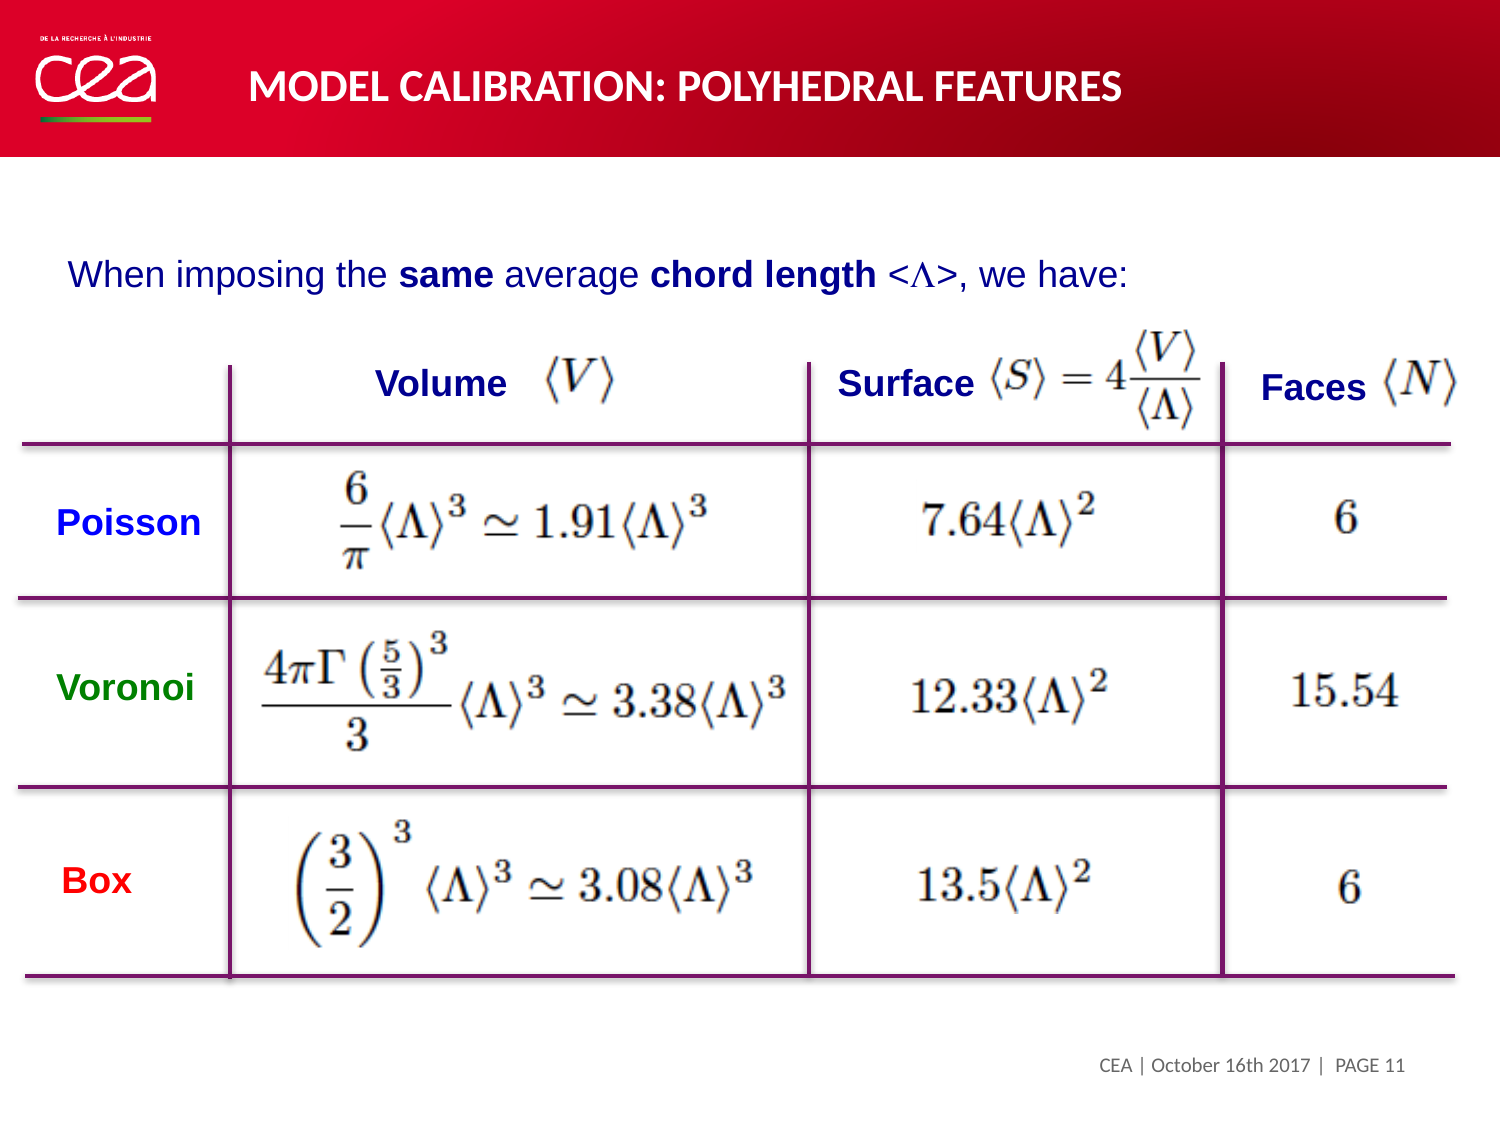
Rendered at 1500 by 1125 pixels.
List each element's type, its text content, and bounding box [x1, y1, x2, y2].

picture [915, 479, 1108, 553]
text_box Box [46, 825, 213, 908]
picture [1316, 479, 1378, 553]
text_box Voronoi [41, 633, 223, 716]
picture [1285, 656, 1407, 722]
footer CEA | October 16th 2017 [336, 1034, 1311, 1095]
picture [287, 815, 757, 950]
picture [909, 656, 1115, 731]
text_box Surface [822, 328, 979, 412]
picture [255, 625, 792, 762]
title Model calibration: polyhedral features [247, 8, 1436, 158]
text_box Faces [1246, 333, 1412, 416]
text_box Poisson [41, 468, 223, 551]
text_box Volume [360, 328, 526, 412]
picture [535, 337, 628, 414]
text_box When imposing the same average chord length <L>, we have: [53, 219, 1152, 303]
picture [1375, 342, 1475, 416]
picture [0, 0, 1500, 157]
picture [320, 462, 715, 583]
picture [1320, 849, 1382, 923]
picture [984, 317, 1210, 438]
slide_number | PAGE 11 [1316, 1034, 1500, 1094]
picture [914, 853, 1105, 915]
